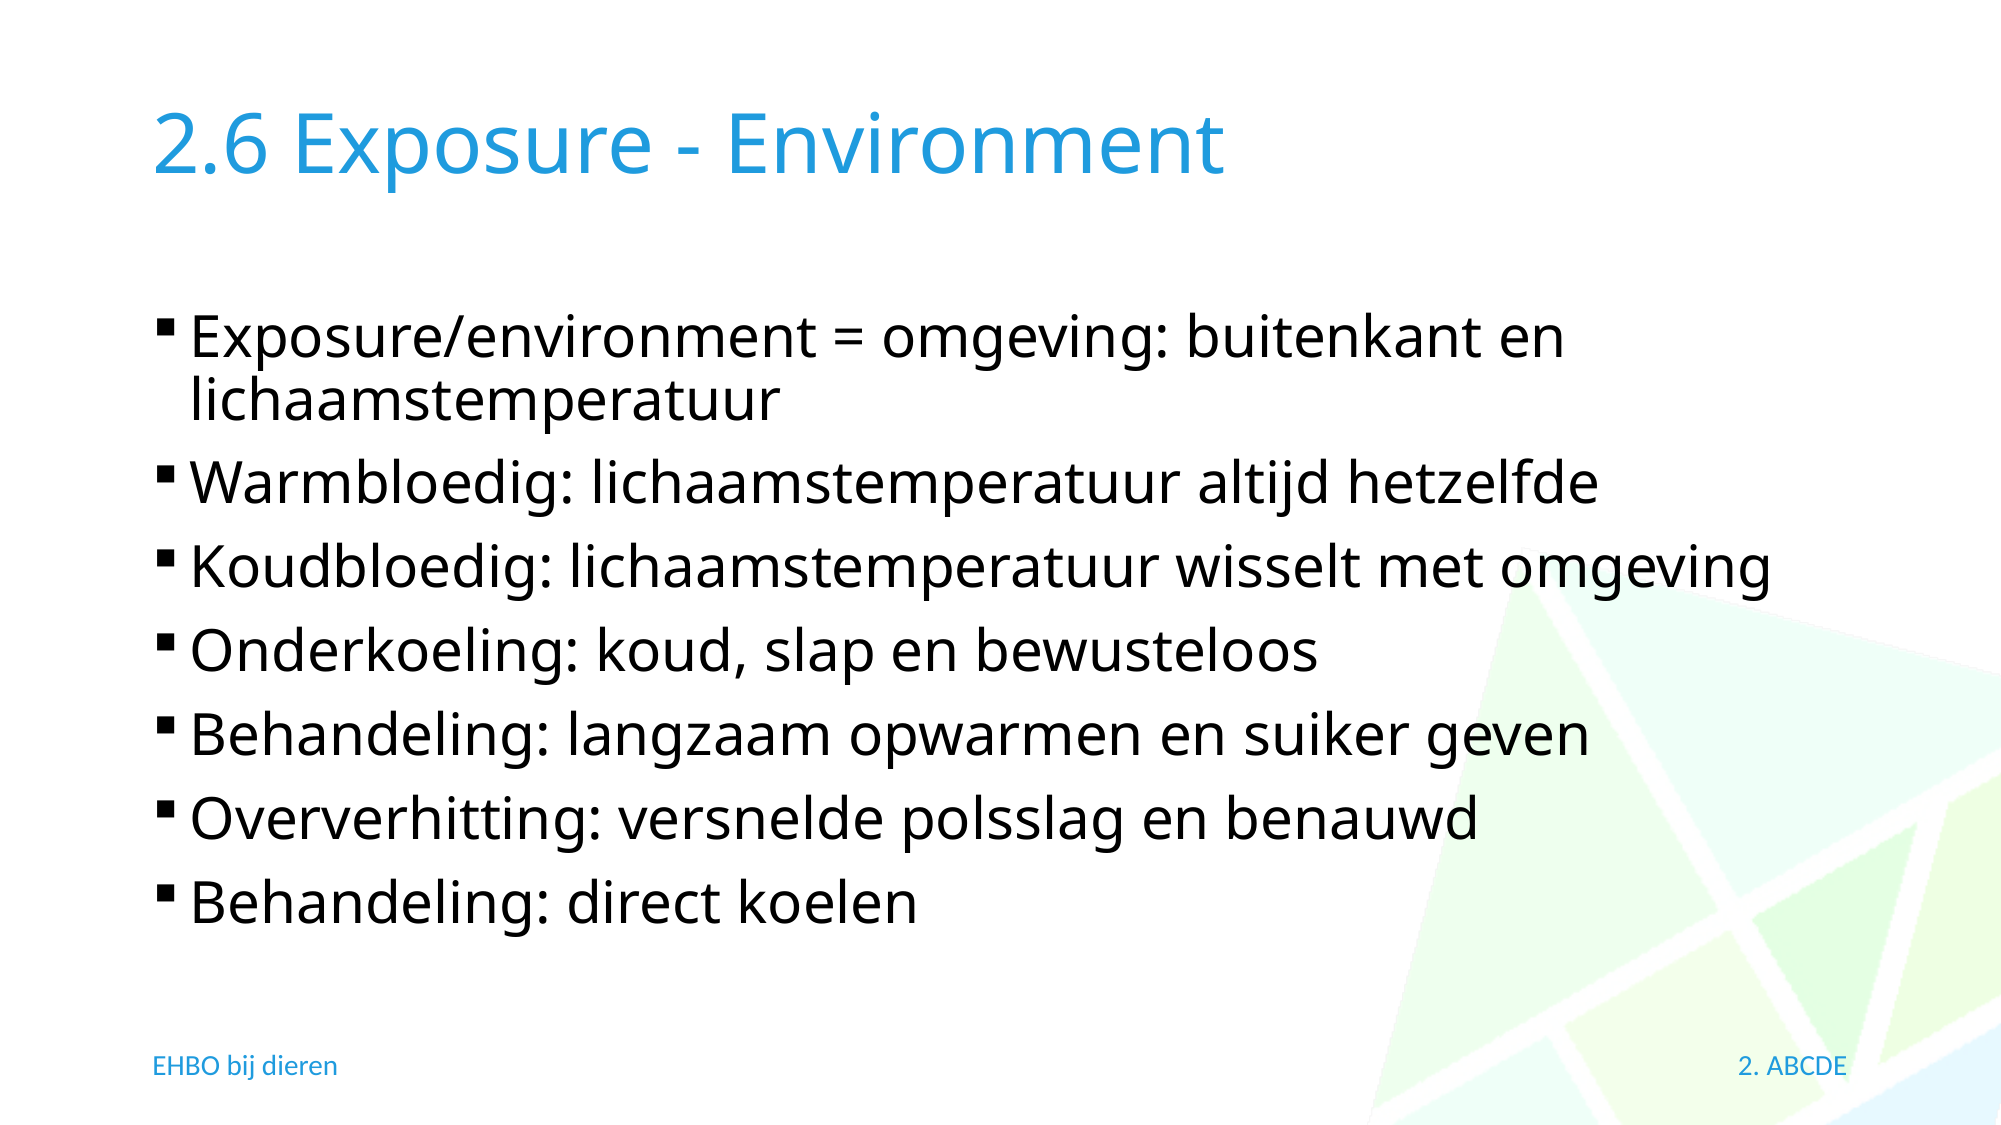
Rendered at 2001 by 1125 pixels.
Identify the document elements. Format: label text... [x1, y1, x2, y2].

list Exposure/environment = omgeving: buitenkant en lichaamstemperatuur Warmbloedig: lichaamstemperatuur altijd hetzelfde Koudbloedig: lichaamstemperatuur wisselt met omgeving Onderkoeling: koud, slap en bewusteloos Behandeling: langzaam opwarmen en suiker geven Oververhitting: versnelde polsslag en benauwd Behandeling: direct koelen [137, 299, 1863, 1014]
title 2.6 Exposure - Environment [137, 59, 1863, 235]
list EHBO bij dieren [137, 1042, 588, 1103]
list 2. ABCDE [1412, 1042, 1863, 1103]
